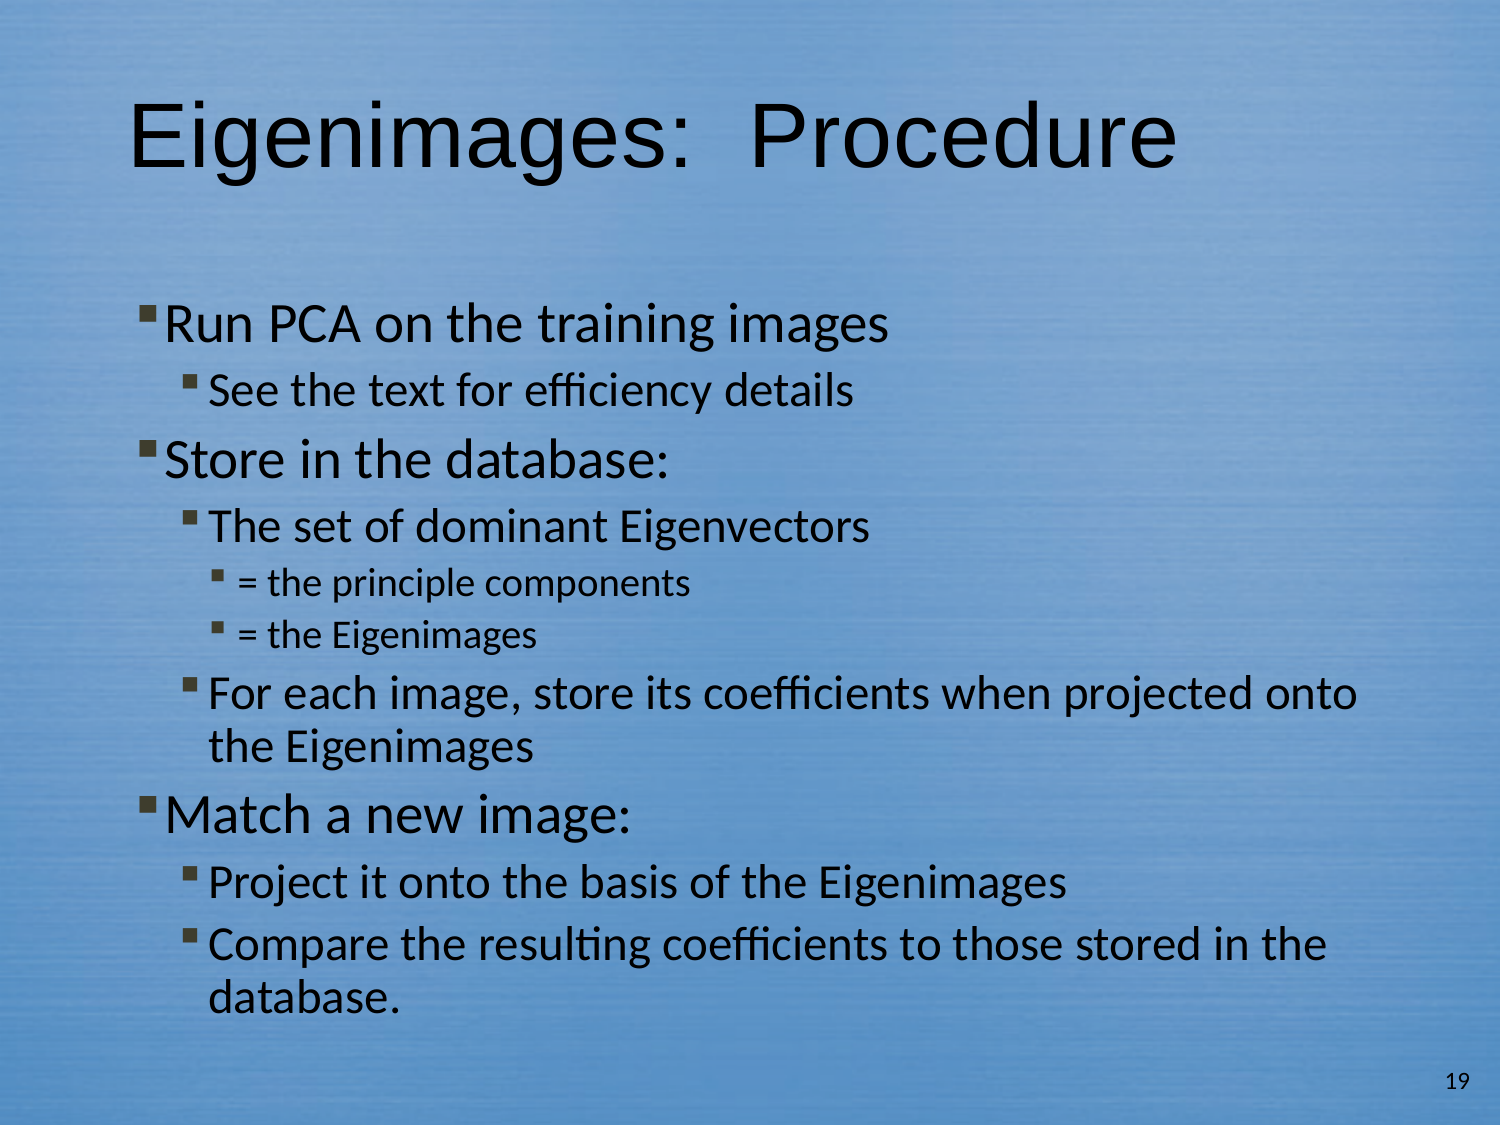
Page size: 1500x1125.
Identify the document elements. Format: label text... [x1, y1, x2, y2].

list Run PCA on the training images See the text for efficiency details Store in the database: The set of dominant Eigenvectors = the principle components = the Eigenimages For each image, store its coefficients when projected onto the Eigenimages Match a new image: Project it onto the basis of the Eigenimages Compare the resulting coefficients to those stored in the database. [112, 285, 1388, 1035]
title Eigenimages: Procedure [112, 37, 1388, 224]
slide_number 19 [1335, 1050, 1485, 1110]
